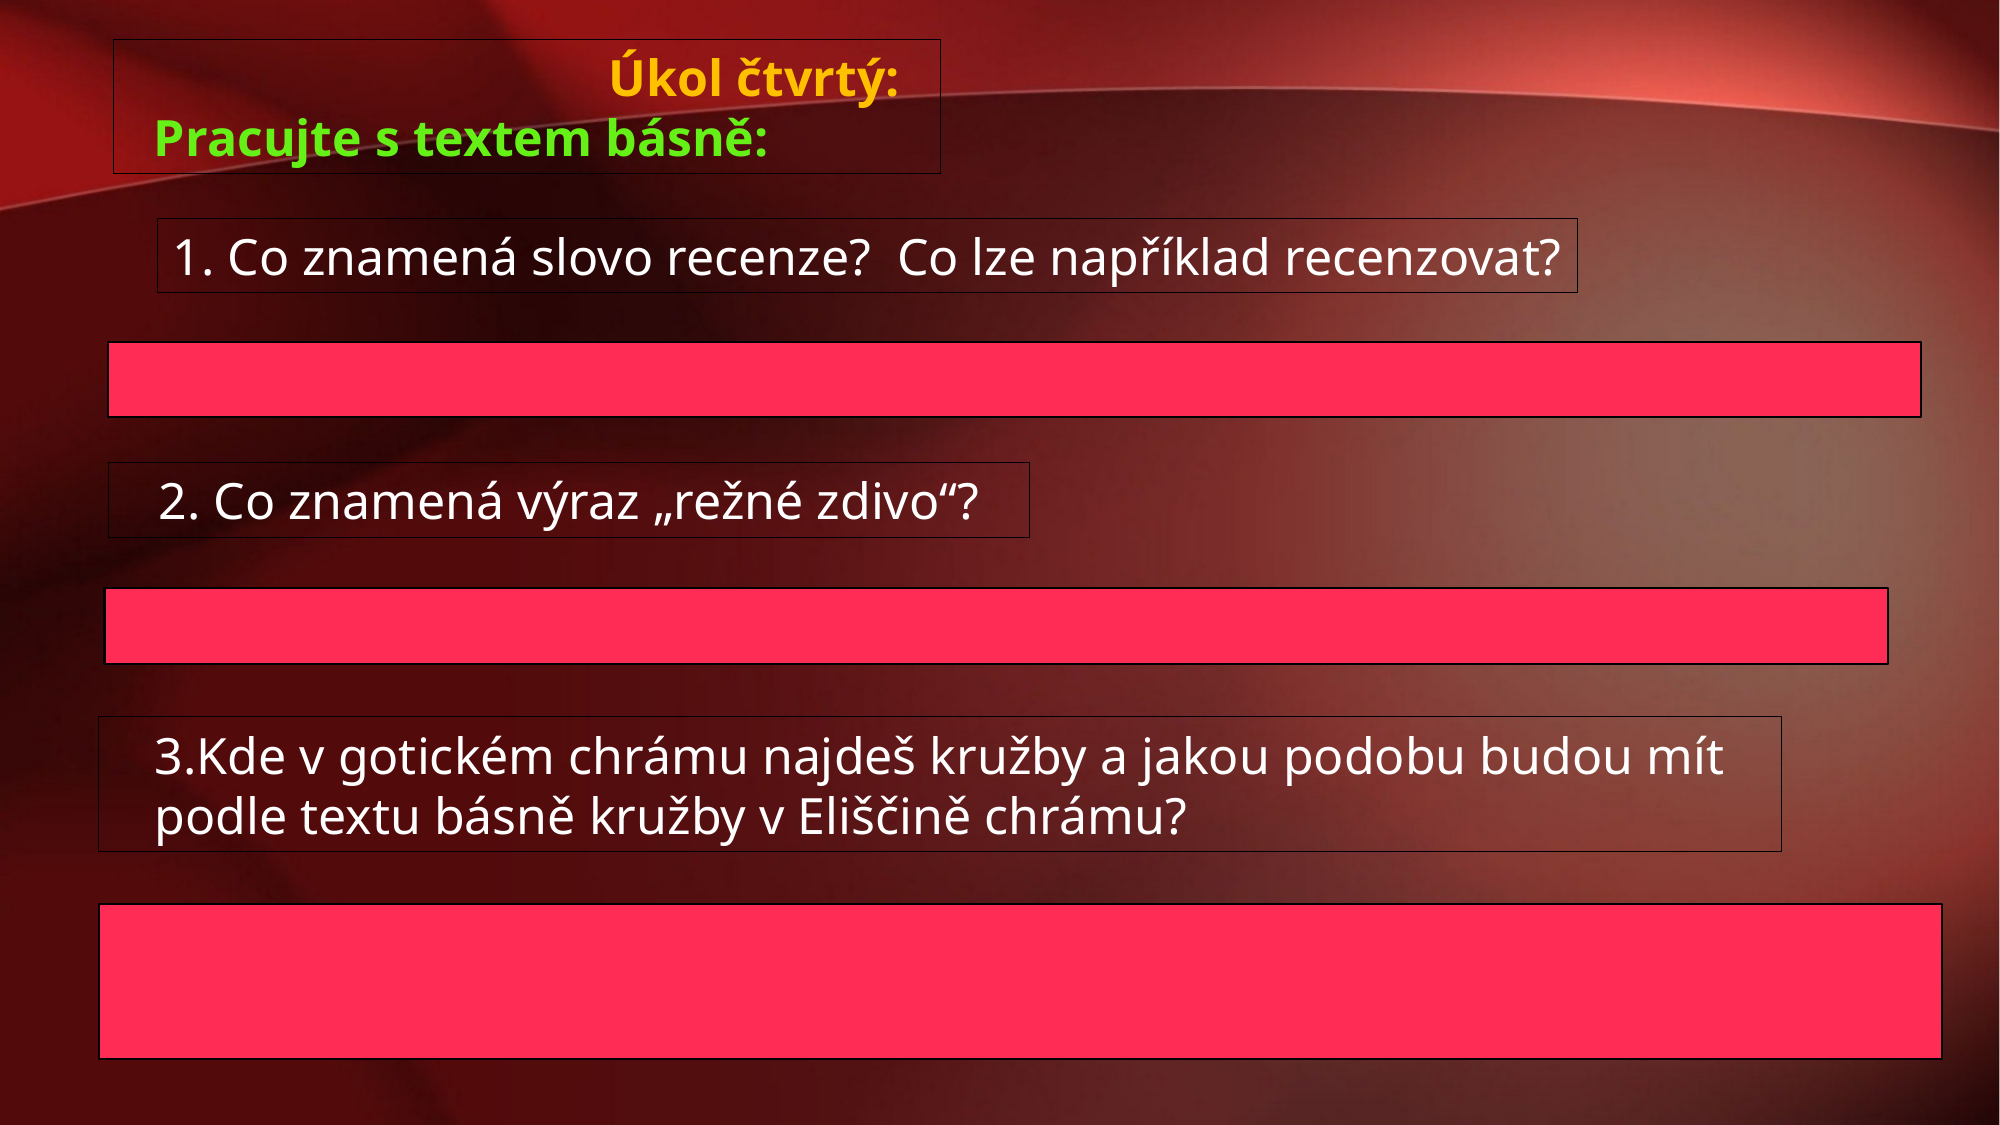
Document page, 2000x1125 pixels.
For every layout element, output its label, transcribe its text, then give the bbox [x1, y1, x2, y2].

text_box Úkol čtvrtý: Pracujte s textem básně: [113, 39, 941, 174]
text_box [108, 342, 1922, 417]
text_box [99, 903, 1942, 1059]
text_box 3.Kde v gotickém chrámu najdeš kružby a jakou podobu budou mít podle textu básně kružby v Eliščině chrámu? [98, 716, 1782, 852]
text_box 2. Co znamená výraz „režné zdivo“? [108, 462, 1030, 538]
text_box 1. Co znamená slovo recenze? Co lze například recenzovat? [157, 218, 1578, 293]
text_box [104, 588, 1889, 664]
picture [0, 0, 2000, 1125]
